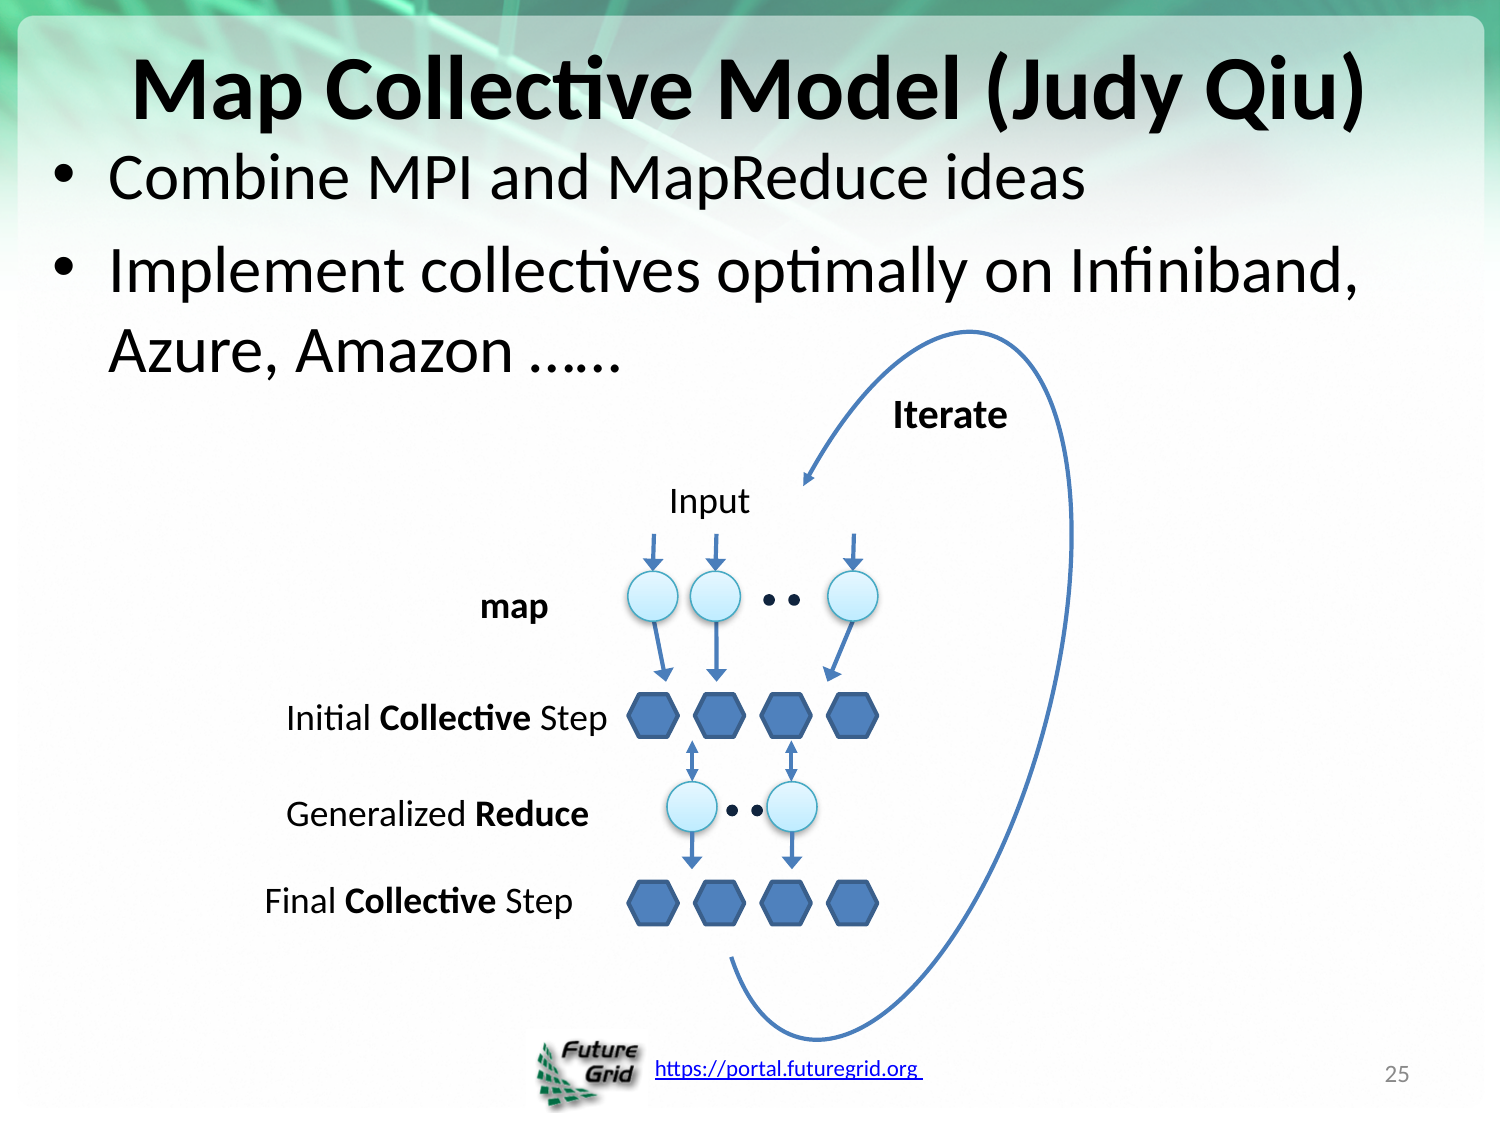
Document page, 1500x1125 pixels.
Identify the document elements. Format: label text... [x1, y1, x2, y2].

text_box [249, 321, 1051, 1051]
picture [0, 0, 1500, 1125]
title Map Collective Model (Judy Qiu) [74, 2, 1426, 163]
slide_number 25 [1074, 1042, 1425, 1103]
list Combine MPI and MapReduce ideas Implement collectives optimally on Infiniband, Azure, Amazon …… [37, 124, 1388, 238]
